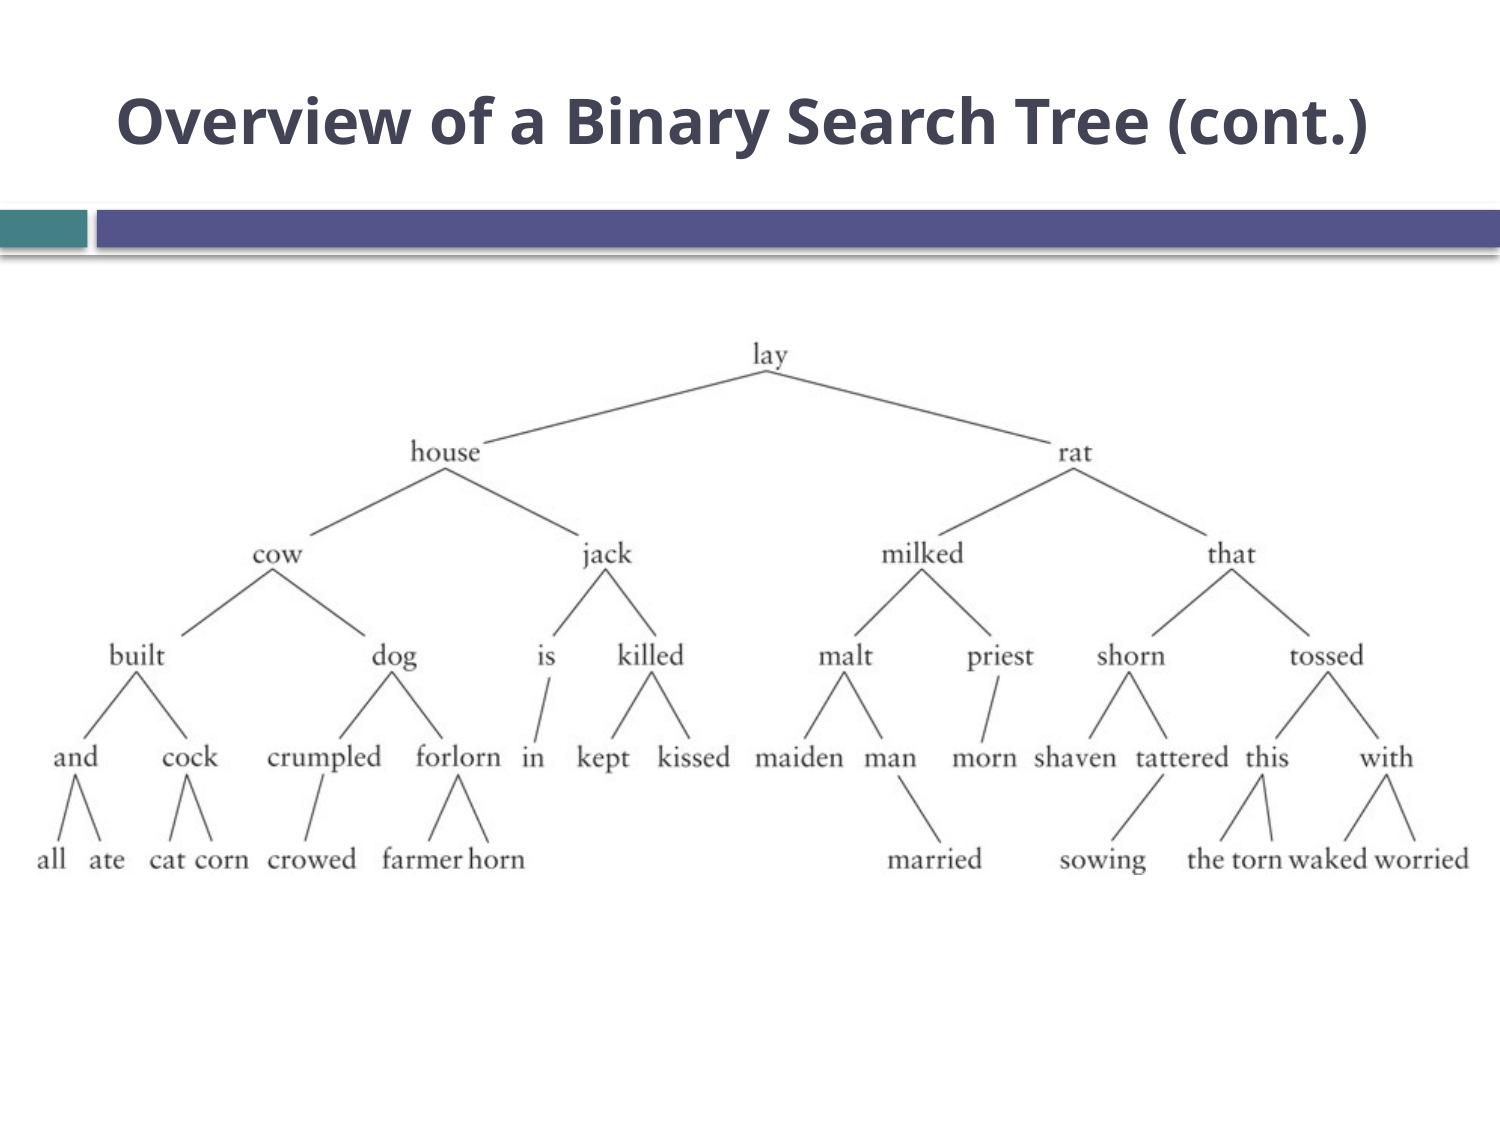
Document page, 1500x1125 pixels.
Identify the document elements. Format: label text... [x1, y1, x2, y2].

title Overview of a Binary Search Tree (cont.) [100, 37, 1439, 201]
picture [37, 337, 1470, 876]
